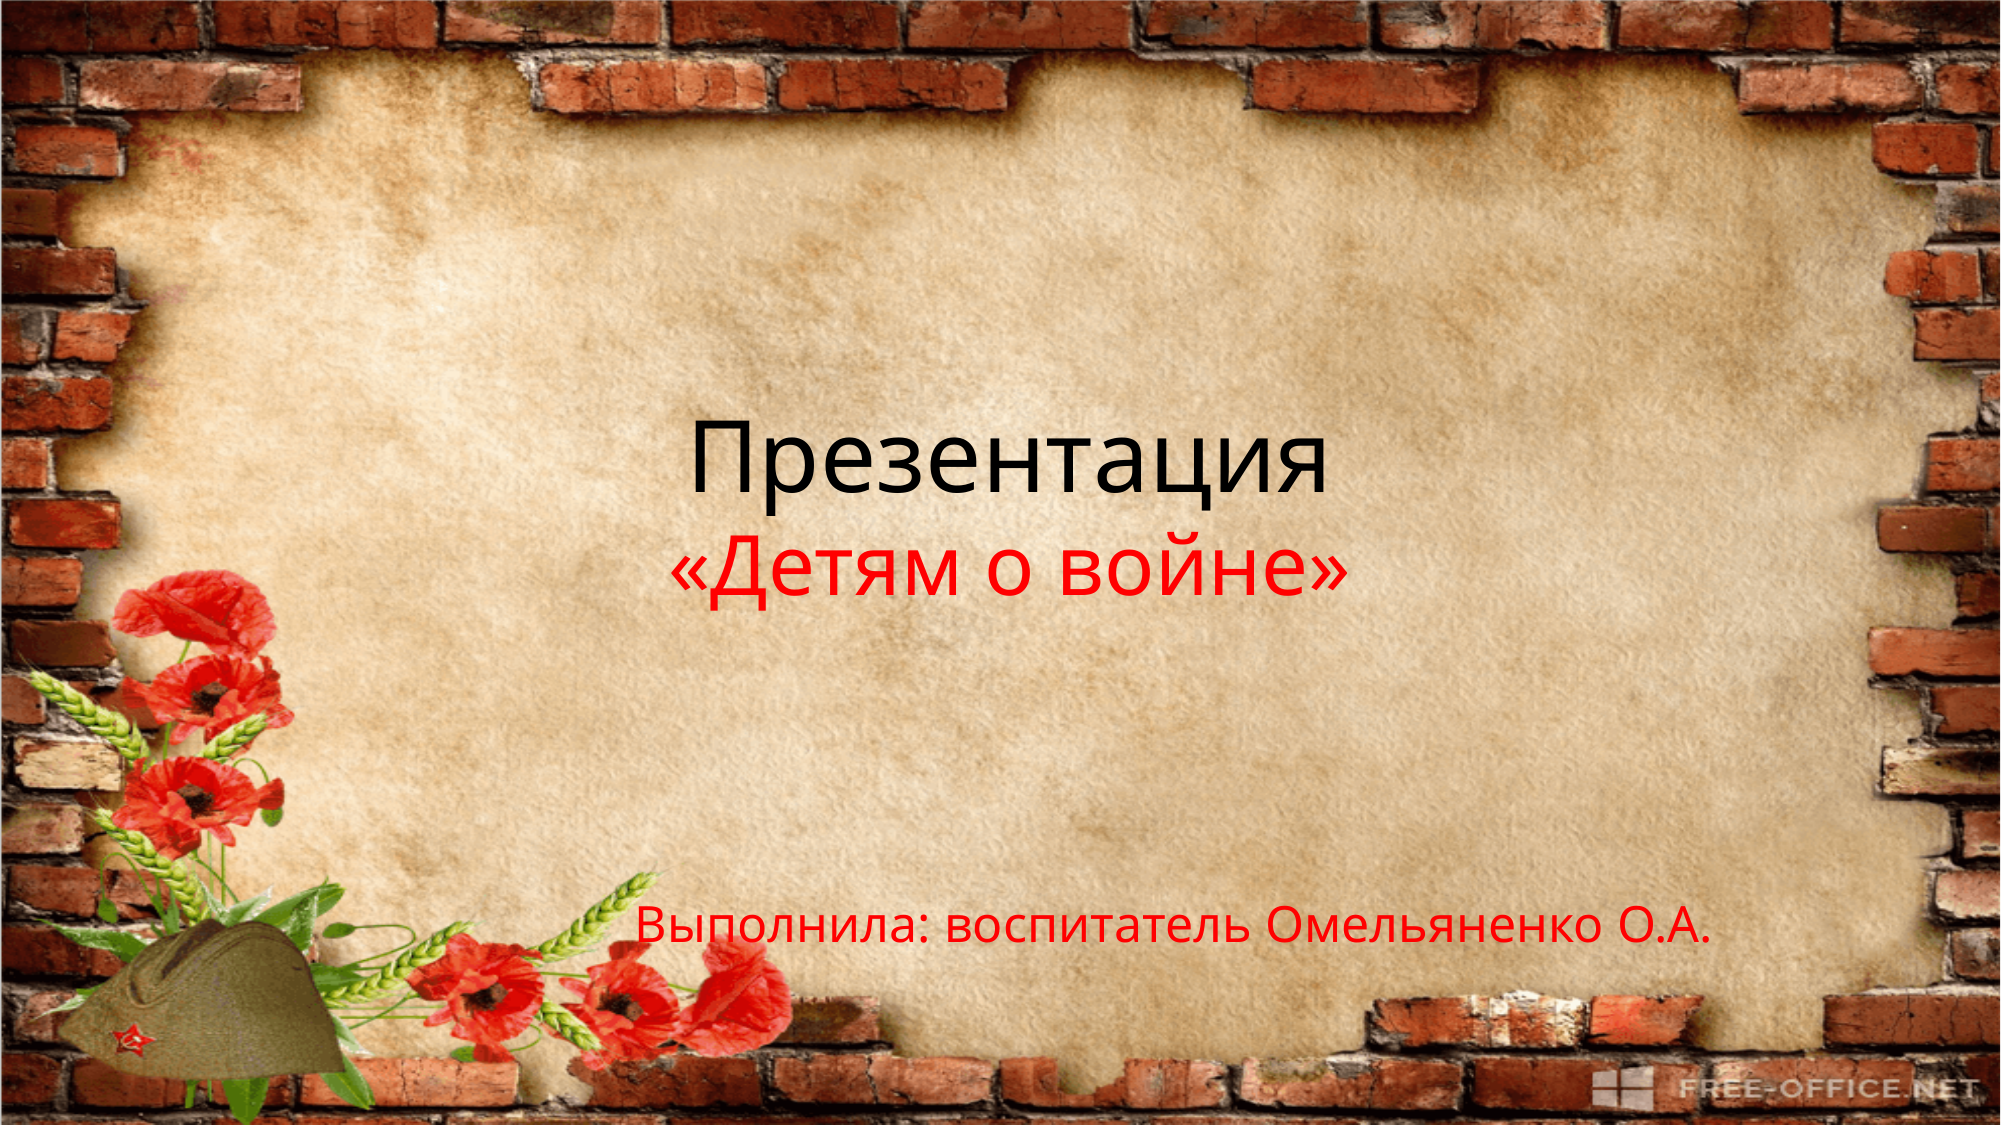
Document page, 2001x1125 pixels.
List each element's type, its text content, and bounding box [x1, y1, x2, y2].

text_box Презентация «Детям о войне» Выполнила: воспитатель Омельяненко О.А. [291, 385, 1729, 960]
picture [0, 0, 2001, 1125]
